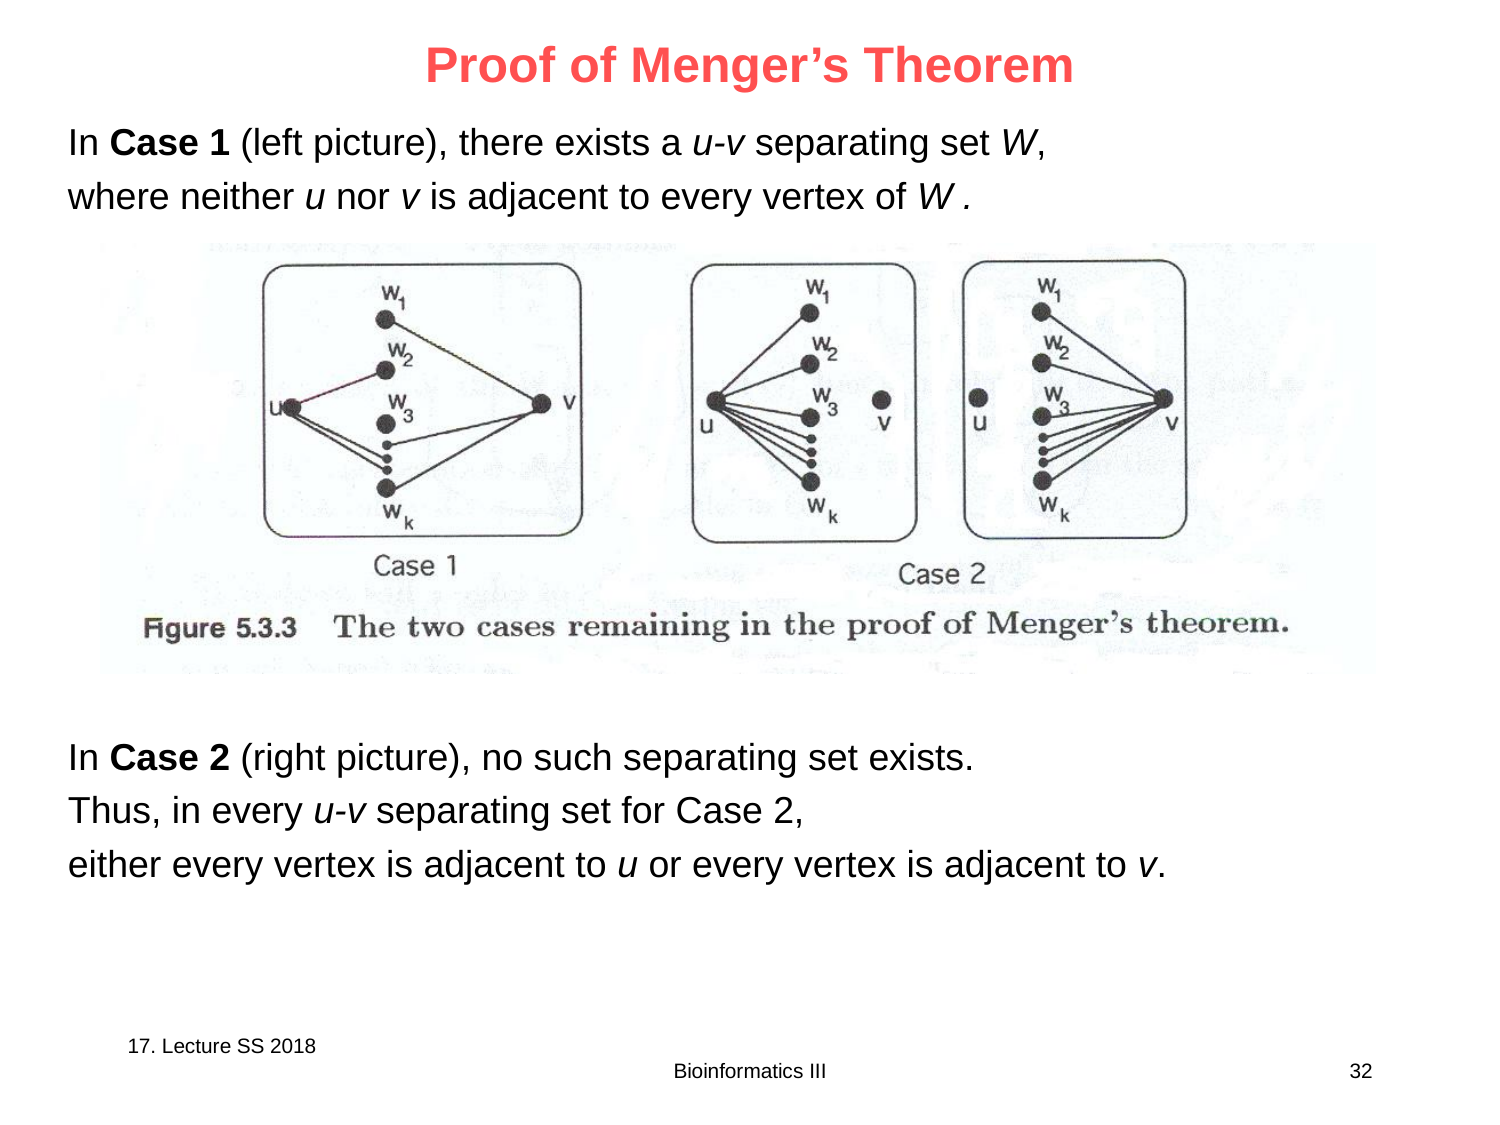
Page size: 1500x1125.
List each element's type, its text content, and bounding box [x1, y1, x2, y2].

text_box In Case 1 (left picture), there exists a u-v separating set W, where neither u nor v is adjacent to every vertex of W . [53, 101, 1471, 225]
title Proof of Menger’s Theorem [112, 24, 1388, 100]
slide_number 17. Lecture SS 2018 [112, 1024, 426, 1101]
text_box In Case 2 (right picture), no such separating set exists. Thus, in every u-v separating set for Case 2, either every vertex is adjacent to u or every vertex is adjacent to v. [53, 716, 1471, 893]
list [99, 243, 1376, 674]
footer Bioinformatics III [512, 1024, 988, 1101]
slide_number 32 [1074, 1024, 1388, 1101]
